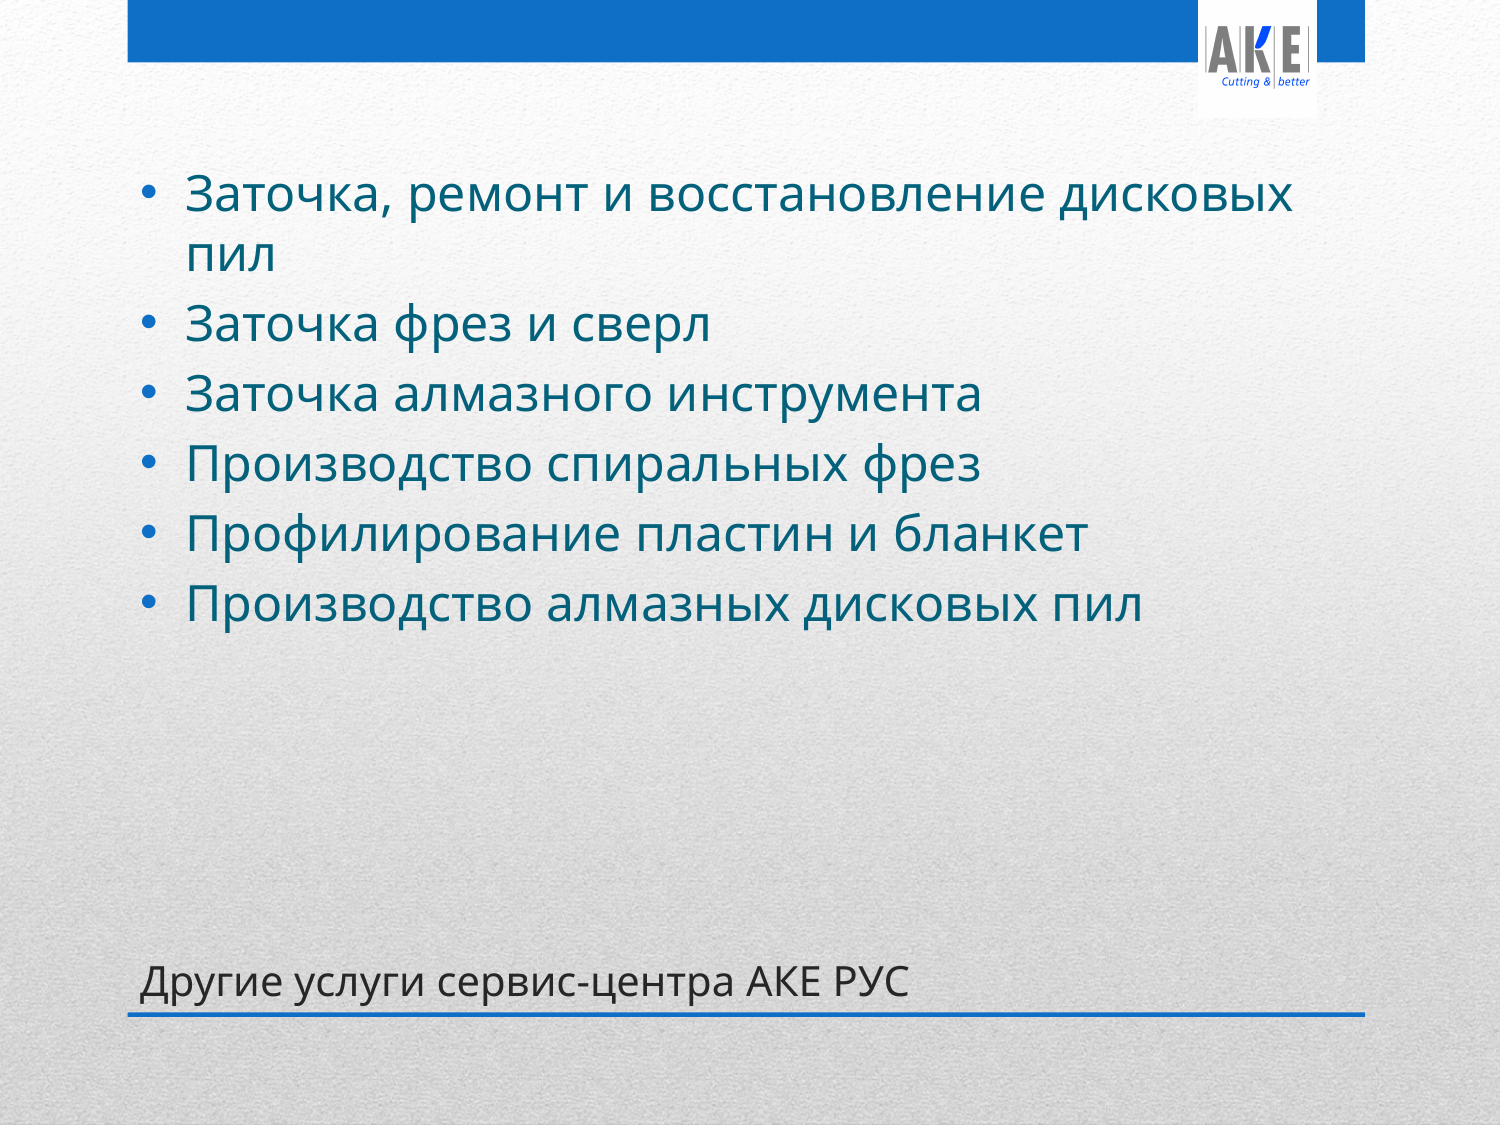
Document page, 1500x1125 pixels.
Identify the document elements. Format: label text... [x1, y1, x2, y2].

title Другие услуги сервис-центра АКЕ РУС [125, 750, 1238, 1013]
picture [1198, 0, 1318, 119]
list Заточка, ремонт и восстановление дисковых пил Заточка фрез и сверл Заточка алмазного инструмента Производство спиральных фрез Профилирование пластин и бланкет Производство алмазных дисковых пил [125, 112, 1363, 750]
